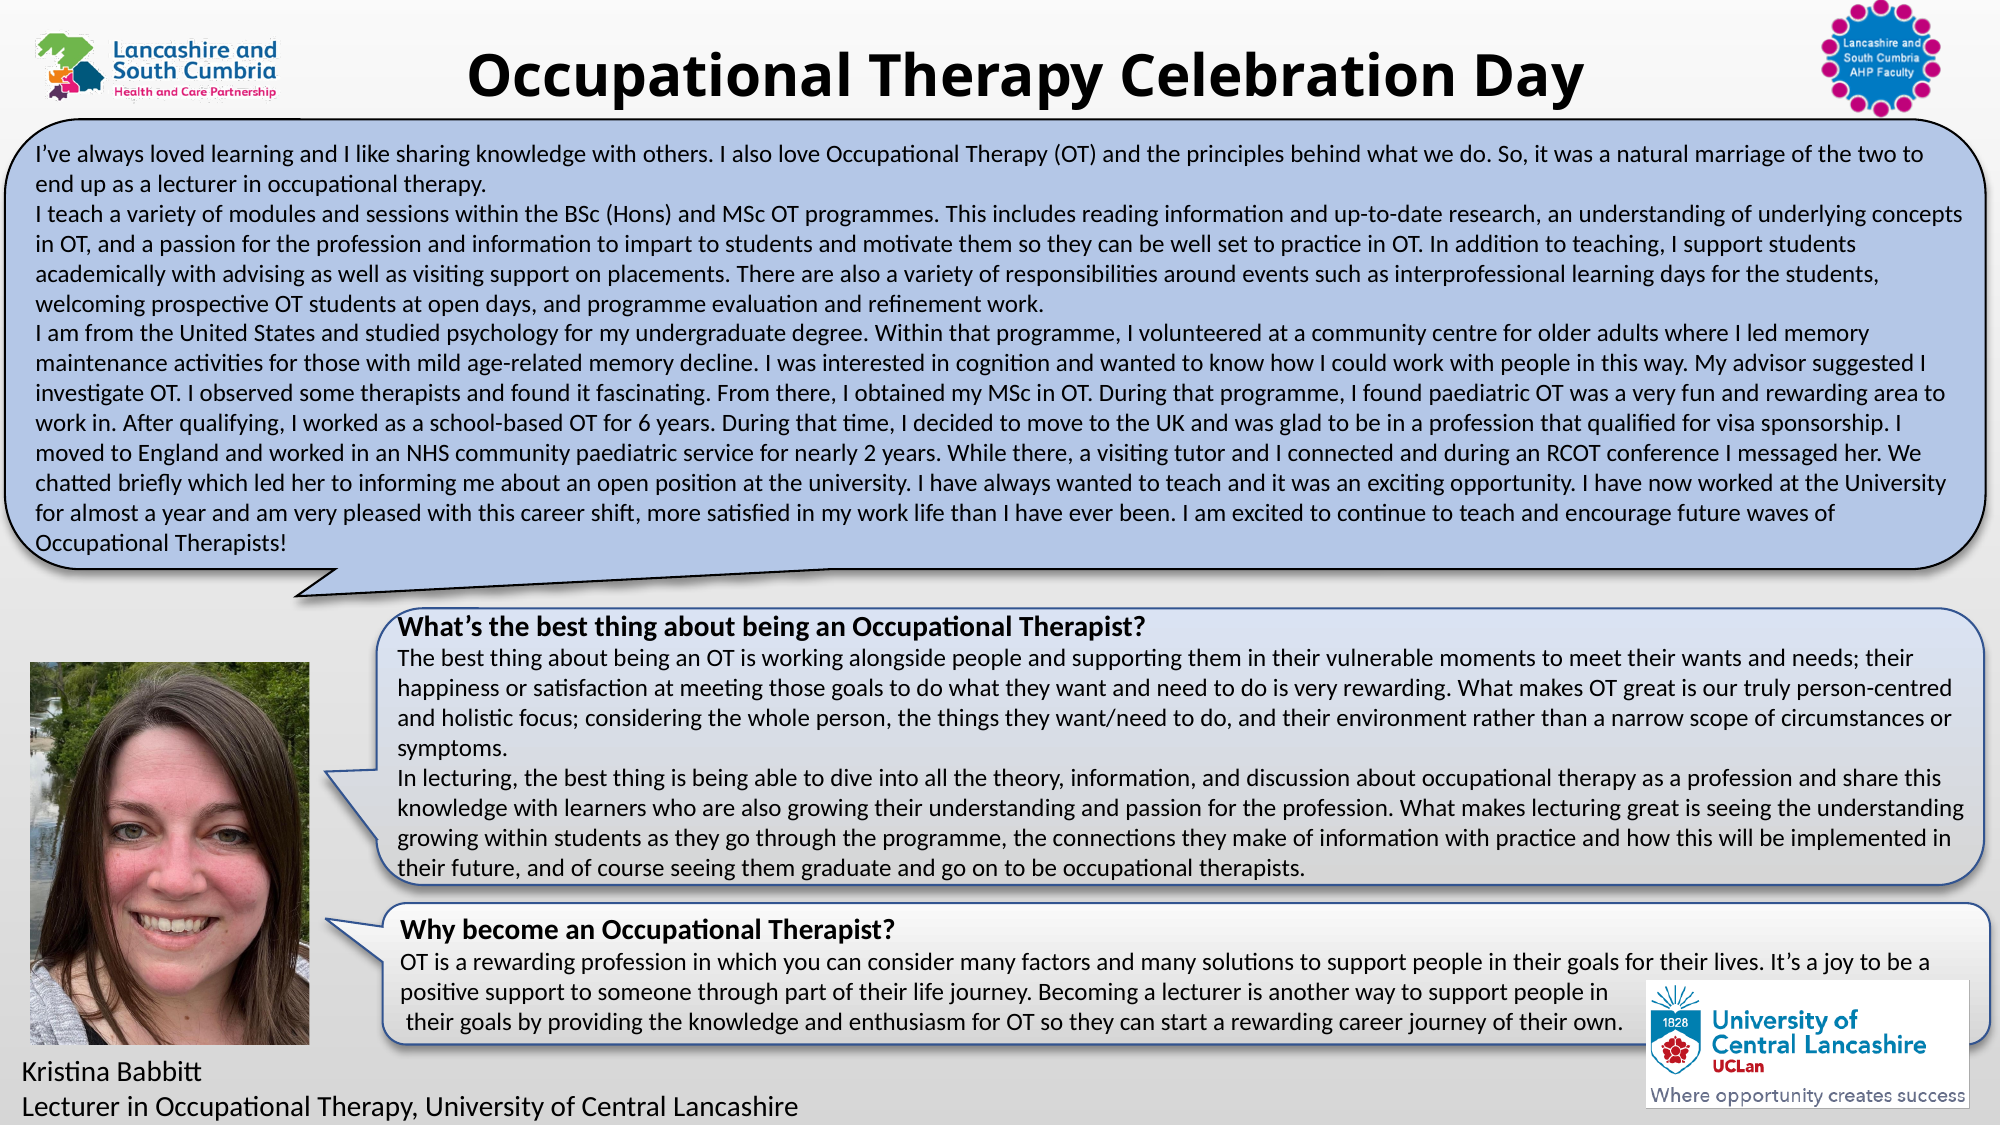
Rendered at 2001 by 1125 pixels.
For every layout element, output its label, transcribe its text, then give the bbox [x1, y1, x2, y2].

text_box I’ve always loved learning and I like sharing knowledge with others. I also love Occupational Therapy (OT) and the principles behind what we do. So, it was a natural marriage of the two to end up as a lecturer in occupational therapy. I teach a variety of modules and sessions within the BSc (Hons) and MSc OT programmes. This includes reading information and up-to-date research, an understanding of underlying concepts in OT, and a passion for the profession and information to impart to students and motivate them so they can be well set to practice in OT. In addition to teaching, I support students academically with advising as well as visiting support on placements. There are also a variety of responsibilities around events such as interprofessional learning days for the students, welcoming prospective OT students at open days, and programme evaluation and refinement work. I am from the United States and studied psychology for my undergraduate degree. Within that programme, I volunteered at a community centre for older adults where I led memory maintenance activities for those with mild age-related memory decline. I was interested in cognition and wanted to know how I could work with people in this way. My advisor suggested I investigate OT. I observed some therapists and found it fascinating. From there, I obtained my MSc in OT. During that programme, I found paediatric OT was a very fun and rewarding area to work in. After qualifying, I worked as a school-based OT for 6 years. During that time, I decided to move to the UK and was glad to be in a profession that qualified for visa sponsorship. I moved to England and worked in an NHS community paediatric service for nearly 2 years. While there, a visiting tutor and I connected and during an RCOT conference I messaged her. We chatted briefly which led her to informing me about an open position at the university. I have always wanted to teach and it was an exciting opportunity. I have now worked at the University for almost a year and am very pleased with this career shift, more satisfied in my work life than I have ever been. I am excited to continue to teach and encourage future waves of Occupational Therapists! [20, 129, 1984, 564]
text_box What’s the best thing about being an Occupational Therapist? The best thing about being an OT is working alongside people and supporting them in their vulnerable moments to meet their wants and needs; their happiness or satisfaction at meeting those goals to do what they want and need to do is very rewarding. What makes OT great is our truly person-centred and holistic focus; considering the whole person, the things they want/need to do, and their environment rather than a narrow scope of circumstances or symptoms. In lecturing, the best thing is being able to dive into all the theory, information, and discussion about occupational therapy as a profession and share this knowledge with learners who are also growing their understanding and passion for the profession. What makes lecturing great is seeing the understanding growing within students as they go through the programme, the connections they make of information with practice and how this will be implemented in their future, and of course seeing them graduate and go on to be occupational therapists. [382, 599, 1985, 889]
text_box [323, 630, 382, 863]
picture [1808, 0, 1944, 125]
picture [30, 662, 310, 1045]
text_box [300, 118, 1950, 129]
picture [1646, 980, 1970, 1109]
text_box Why become an Occupational Therapist? OT is a rewarding profession in which you can consider many factors and many solutions to support people in their goals for their lives. It’s a joy to be a positive support to someone through part of their life journey. Becoming a lecturer is another way to support people in their goals by providing the knowledge and enthusiasm for OT so they can start a rewarding career journey of their own. [385, 903, 1993, 1043]
text_box [324, 914, 385, 1034]
text_box Kristina Babbitt Lecturer in Occupational Therapy, University of Central Lancashire [7, 1044, 949, 1125]
title Occupational Therapy Celebration Day [300, 25, 1776, 117]
picture [31, 3, 300, 131]
text_box [49, 564, 1941, 598]
text_box [3, 147, 20, 541]
